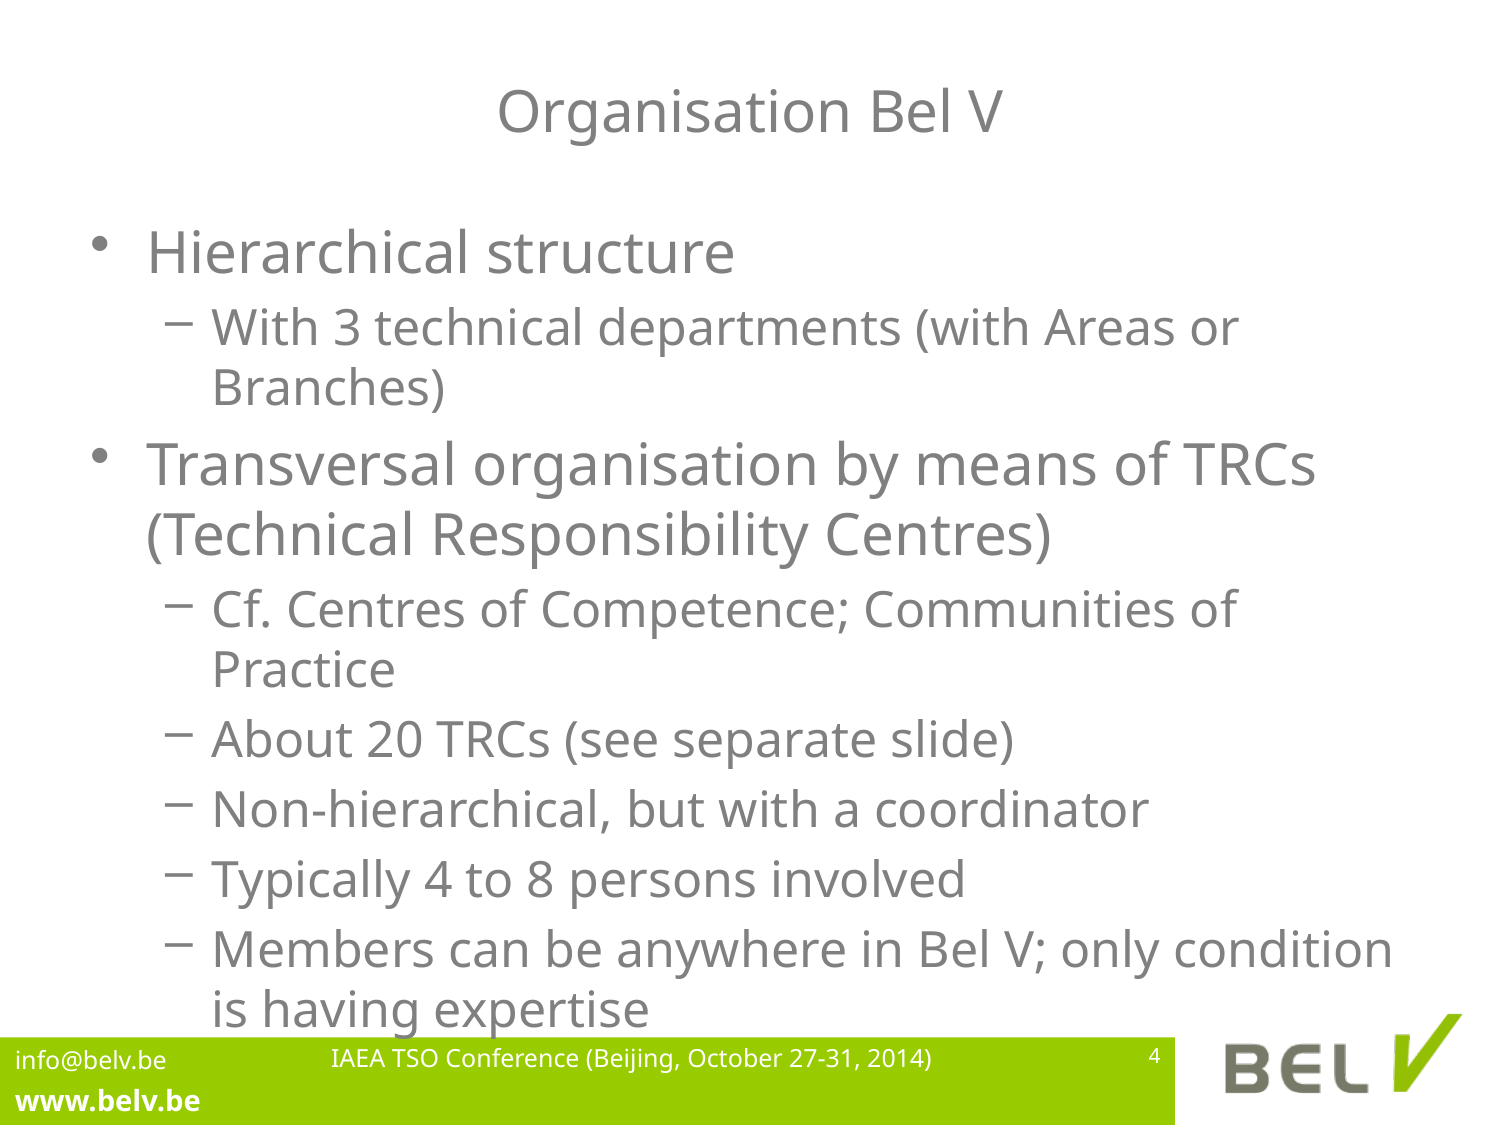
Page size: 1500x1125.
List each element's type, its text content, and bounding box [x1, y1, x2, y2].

footer IAEA TSO Conference (Beijing, October 27-31, 2014) [230, 1034, 1034, 1083]
title Organisation Bel V [75, 45, 1425, 173]
slide_number 4 [1074, 1034, 1176, 1083]
picture [1224, 1012, 1463, 1094]
list Hierarchical structure With 3 technical departments (with Areas or Branches) Transversal organisation by means of TRCs (Technical Responsibility Centres) Cf. Centres of Competence; Communities of Practice About 20 TRCs (see separate slide) Non-hierarchical, but with a coordinator Typically 4 to 8 persons involved Members can be anywhere in Bel V; only condition is having expertise [75, 208, 1425, 1005]
